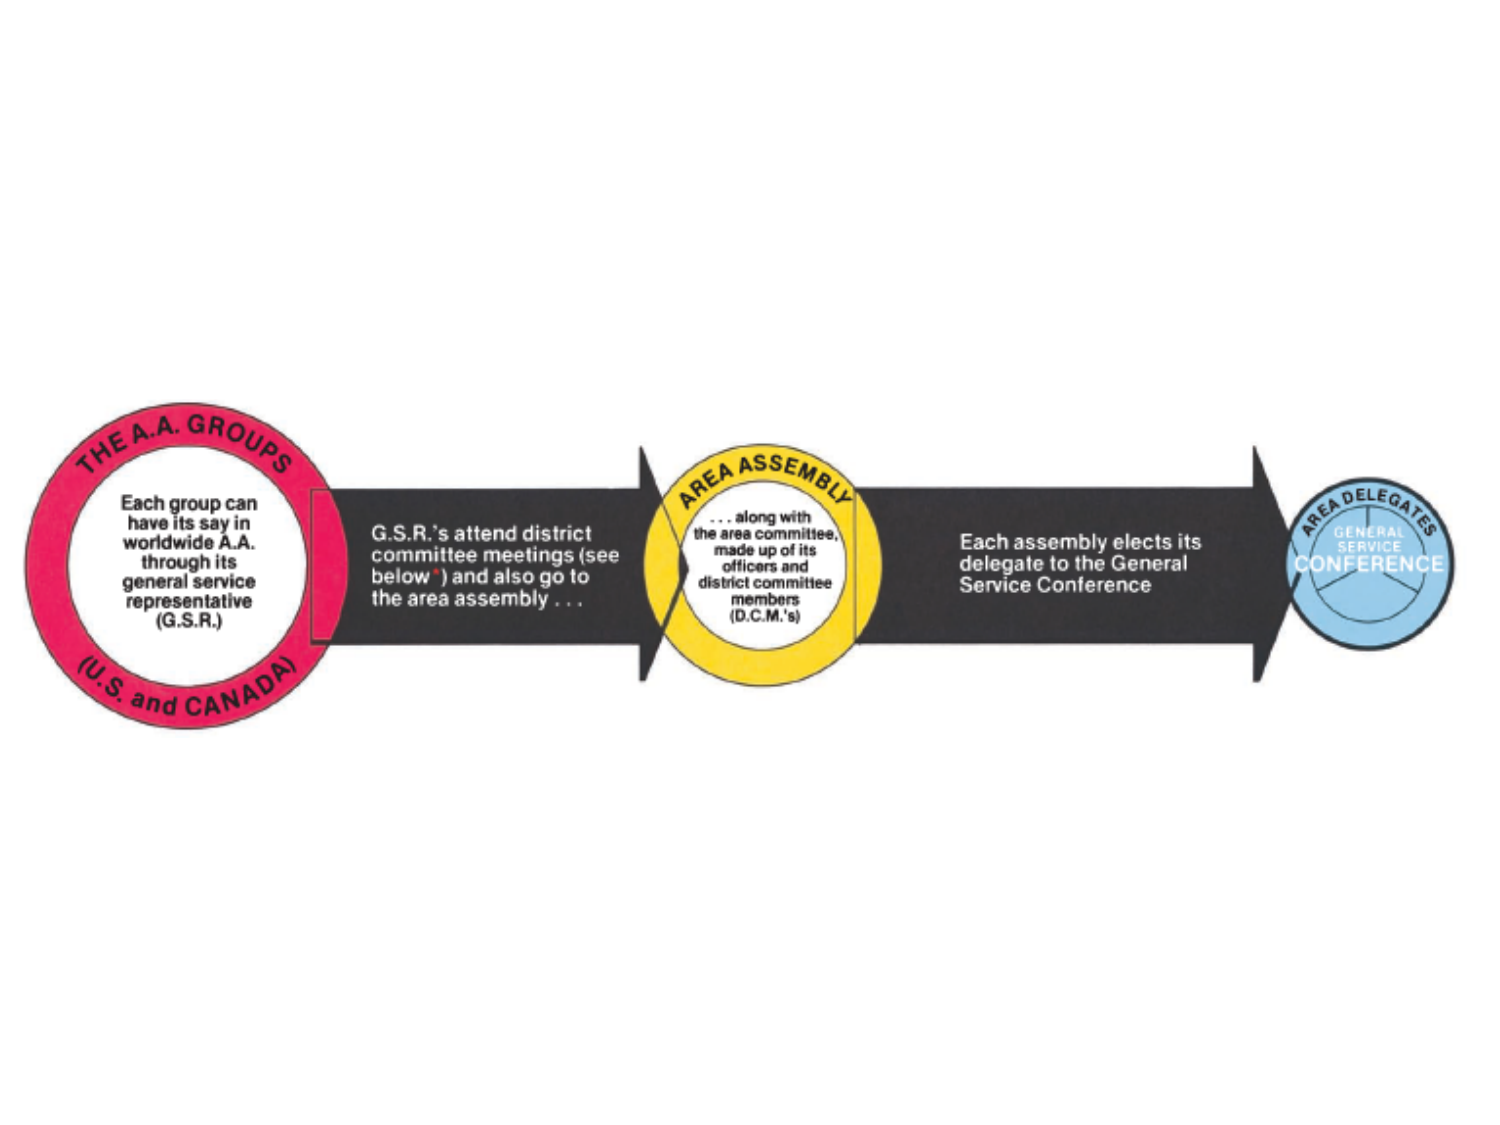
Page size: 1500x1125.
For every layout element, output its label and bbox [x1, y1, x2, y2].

picture [12, 399, 1471, 738]
